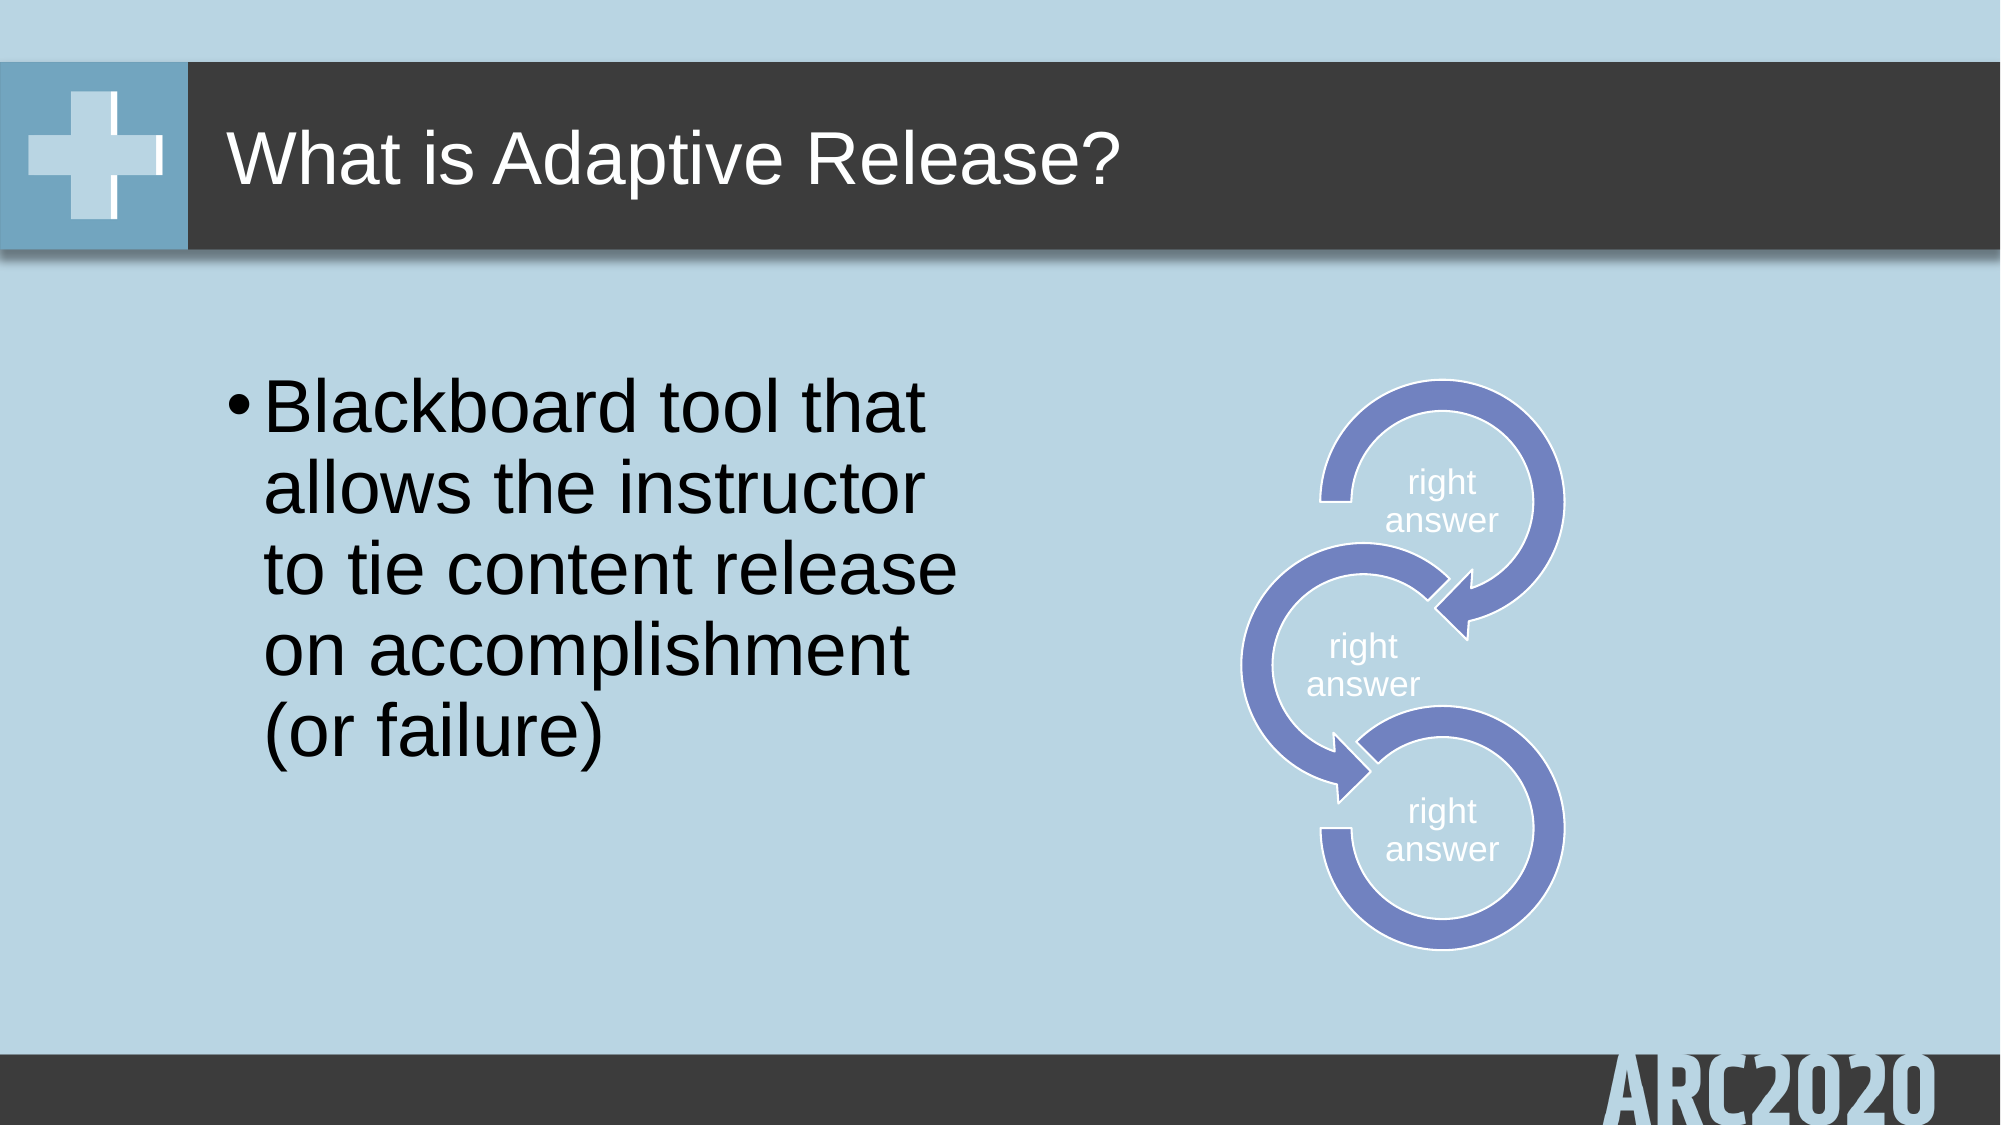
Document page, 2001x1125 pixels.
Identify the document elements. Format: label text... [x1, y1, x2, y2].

title What is Adaptive Release? [211, 71, 1789, 249]
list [1017, 359, 1789, 951]
picture [0, 0, 2001, 1125]
list Blackboard tool that allows the instructor to tie content release on accomplishment (or failure) [211, 359, 983, 951]
